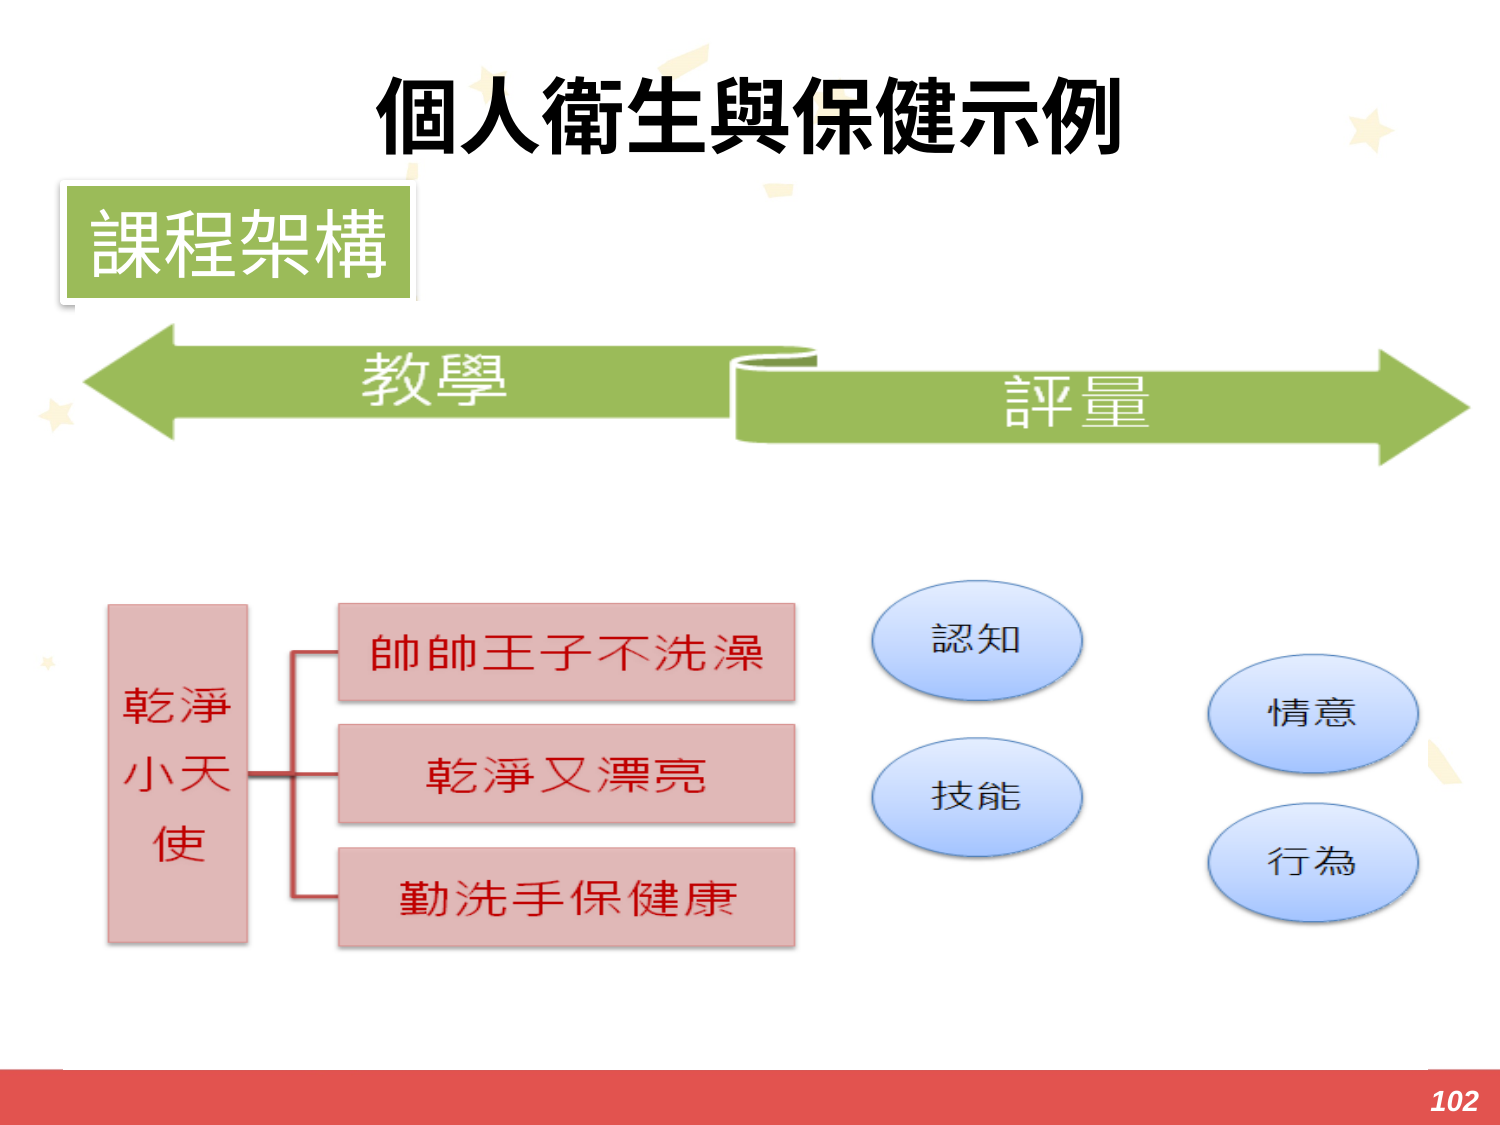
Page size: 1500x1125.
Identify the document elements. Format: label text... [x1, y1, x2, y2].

text_box 課程架構 [60, 180, 416, 305]
title 個人衛生與保健示例 [75, 42, 1425, 197]
slide_number 102 [1144, 1069, 1495, 1125]
picture [0, 5, 1500, 1125]
